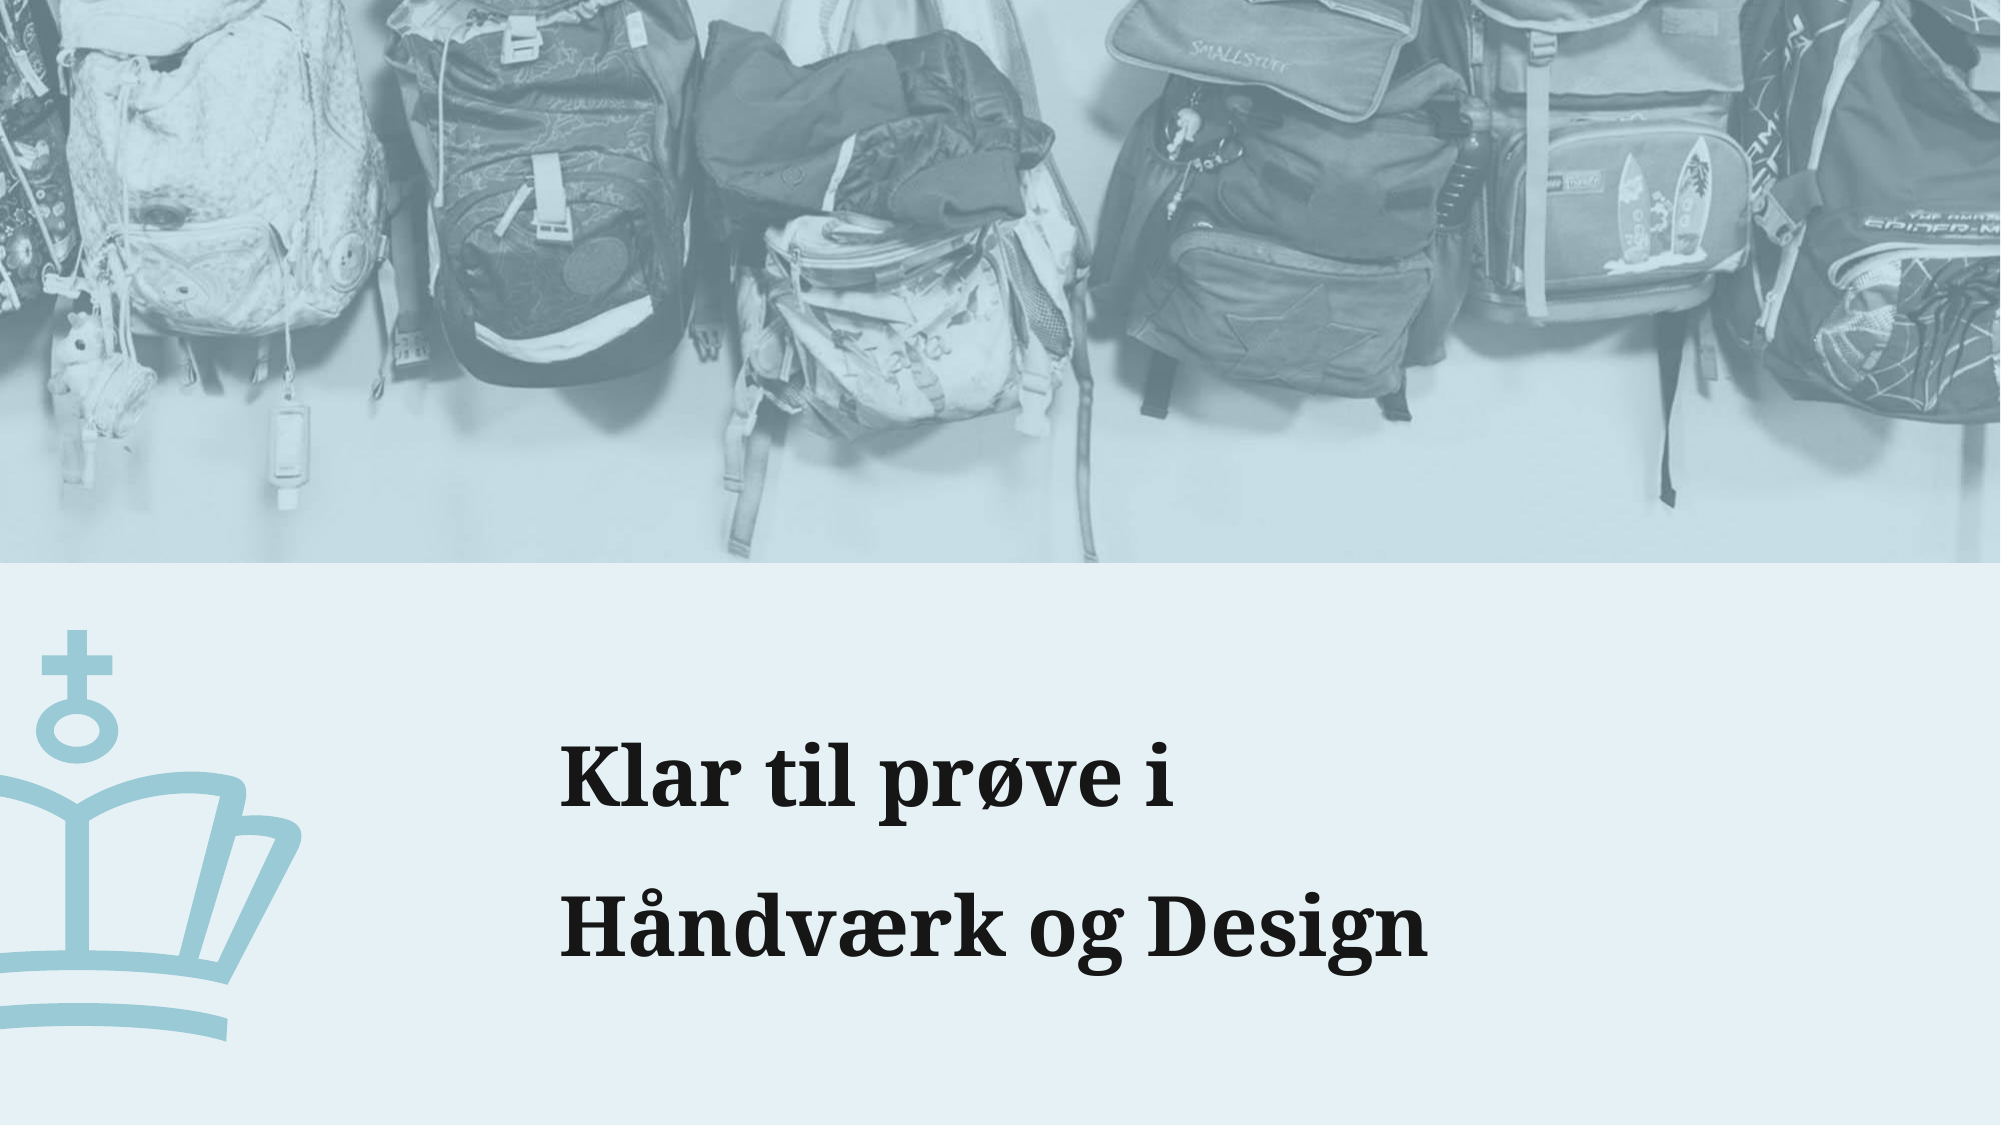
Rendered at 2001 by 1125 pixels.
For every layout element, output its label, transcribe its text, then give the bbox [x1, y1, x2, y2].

title Klar til prøve i Håndværk og Design [559, 672, 1589, 1041]
picture [0, 0, 2001, 563]
